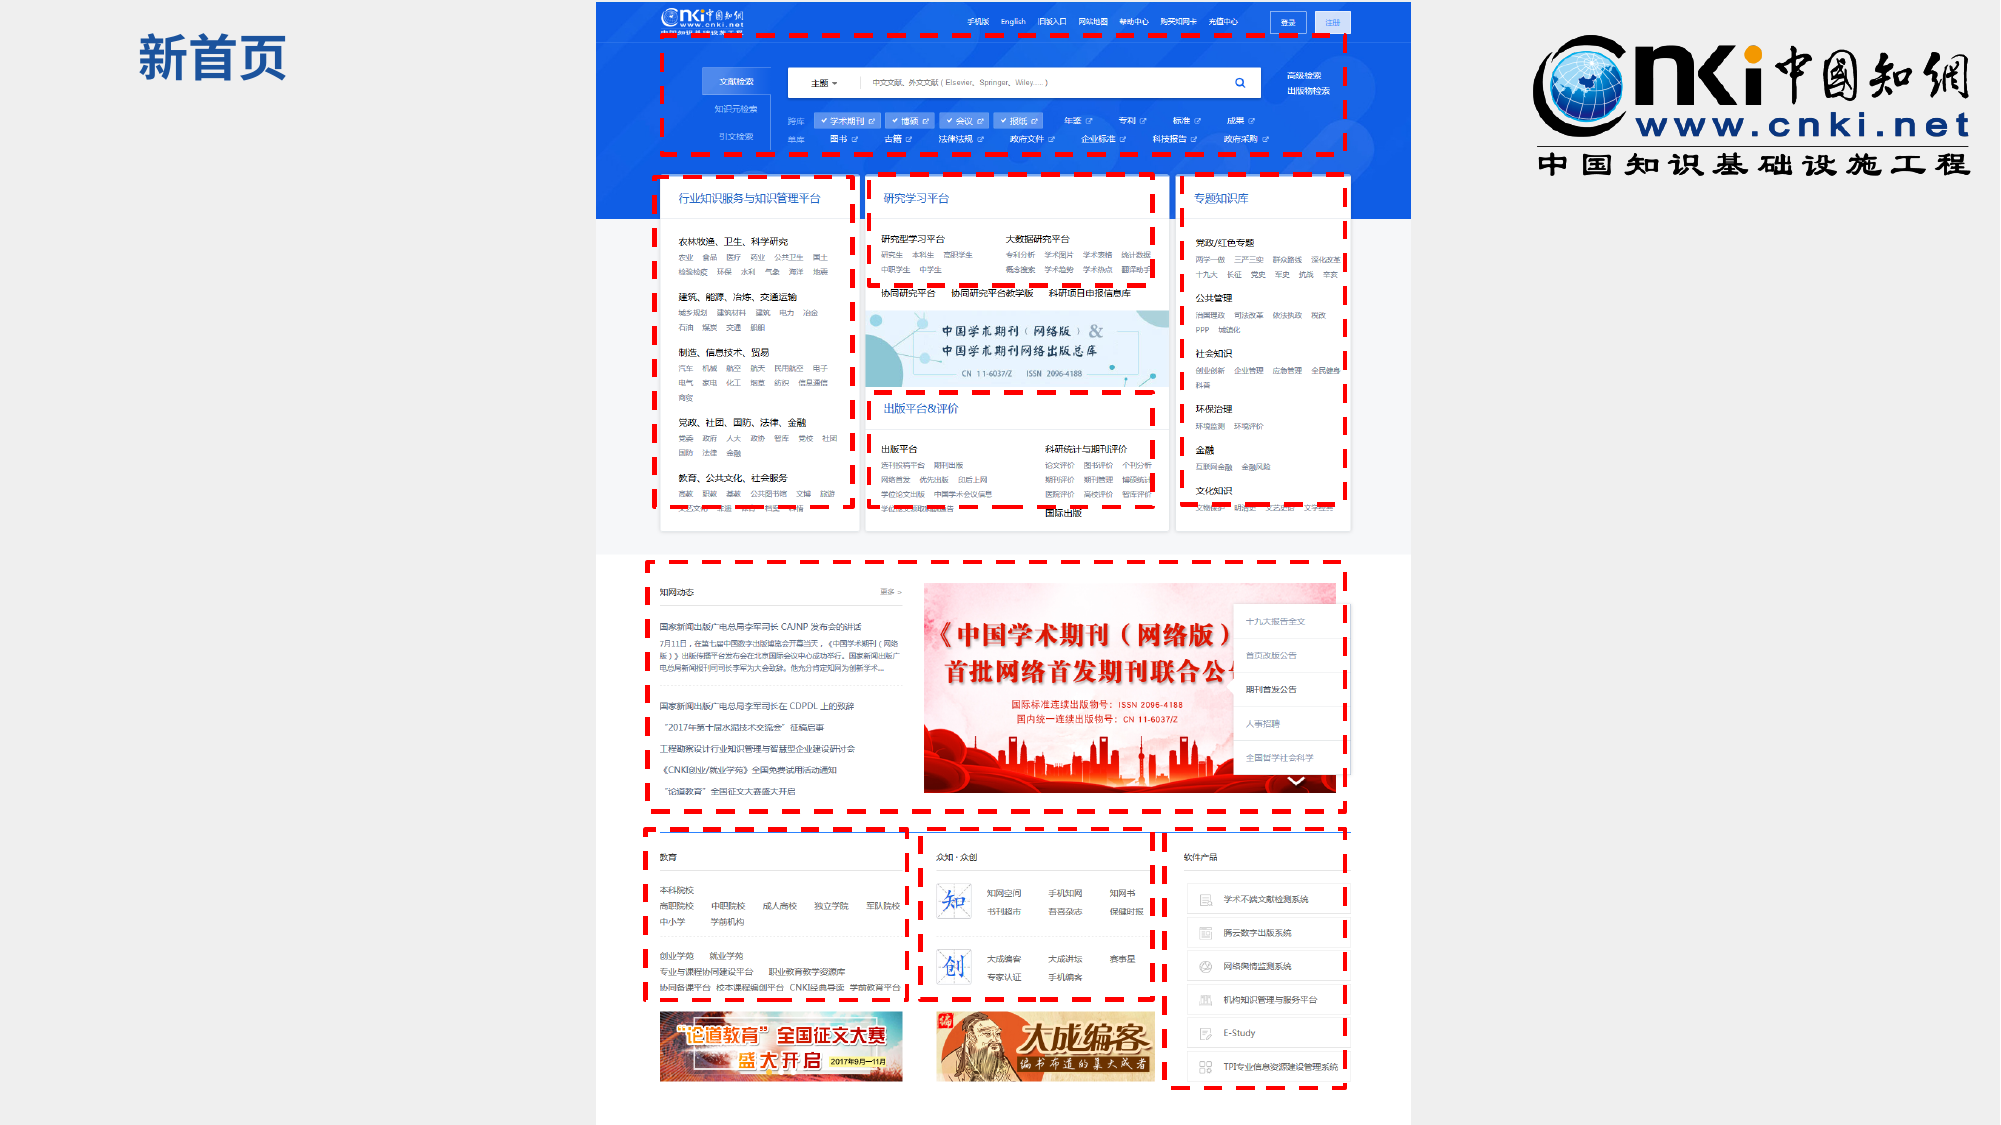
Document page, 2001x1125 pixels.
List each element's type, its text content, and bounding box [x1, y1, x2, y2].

picture [1495, 7, 2001, 208]
text_box 新首页 [124, 19, 304, 95]
picture [596, 2, 1411, 1125]
